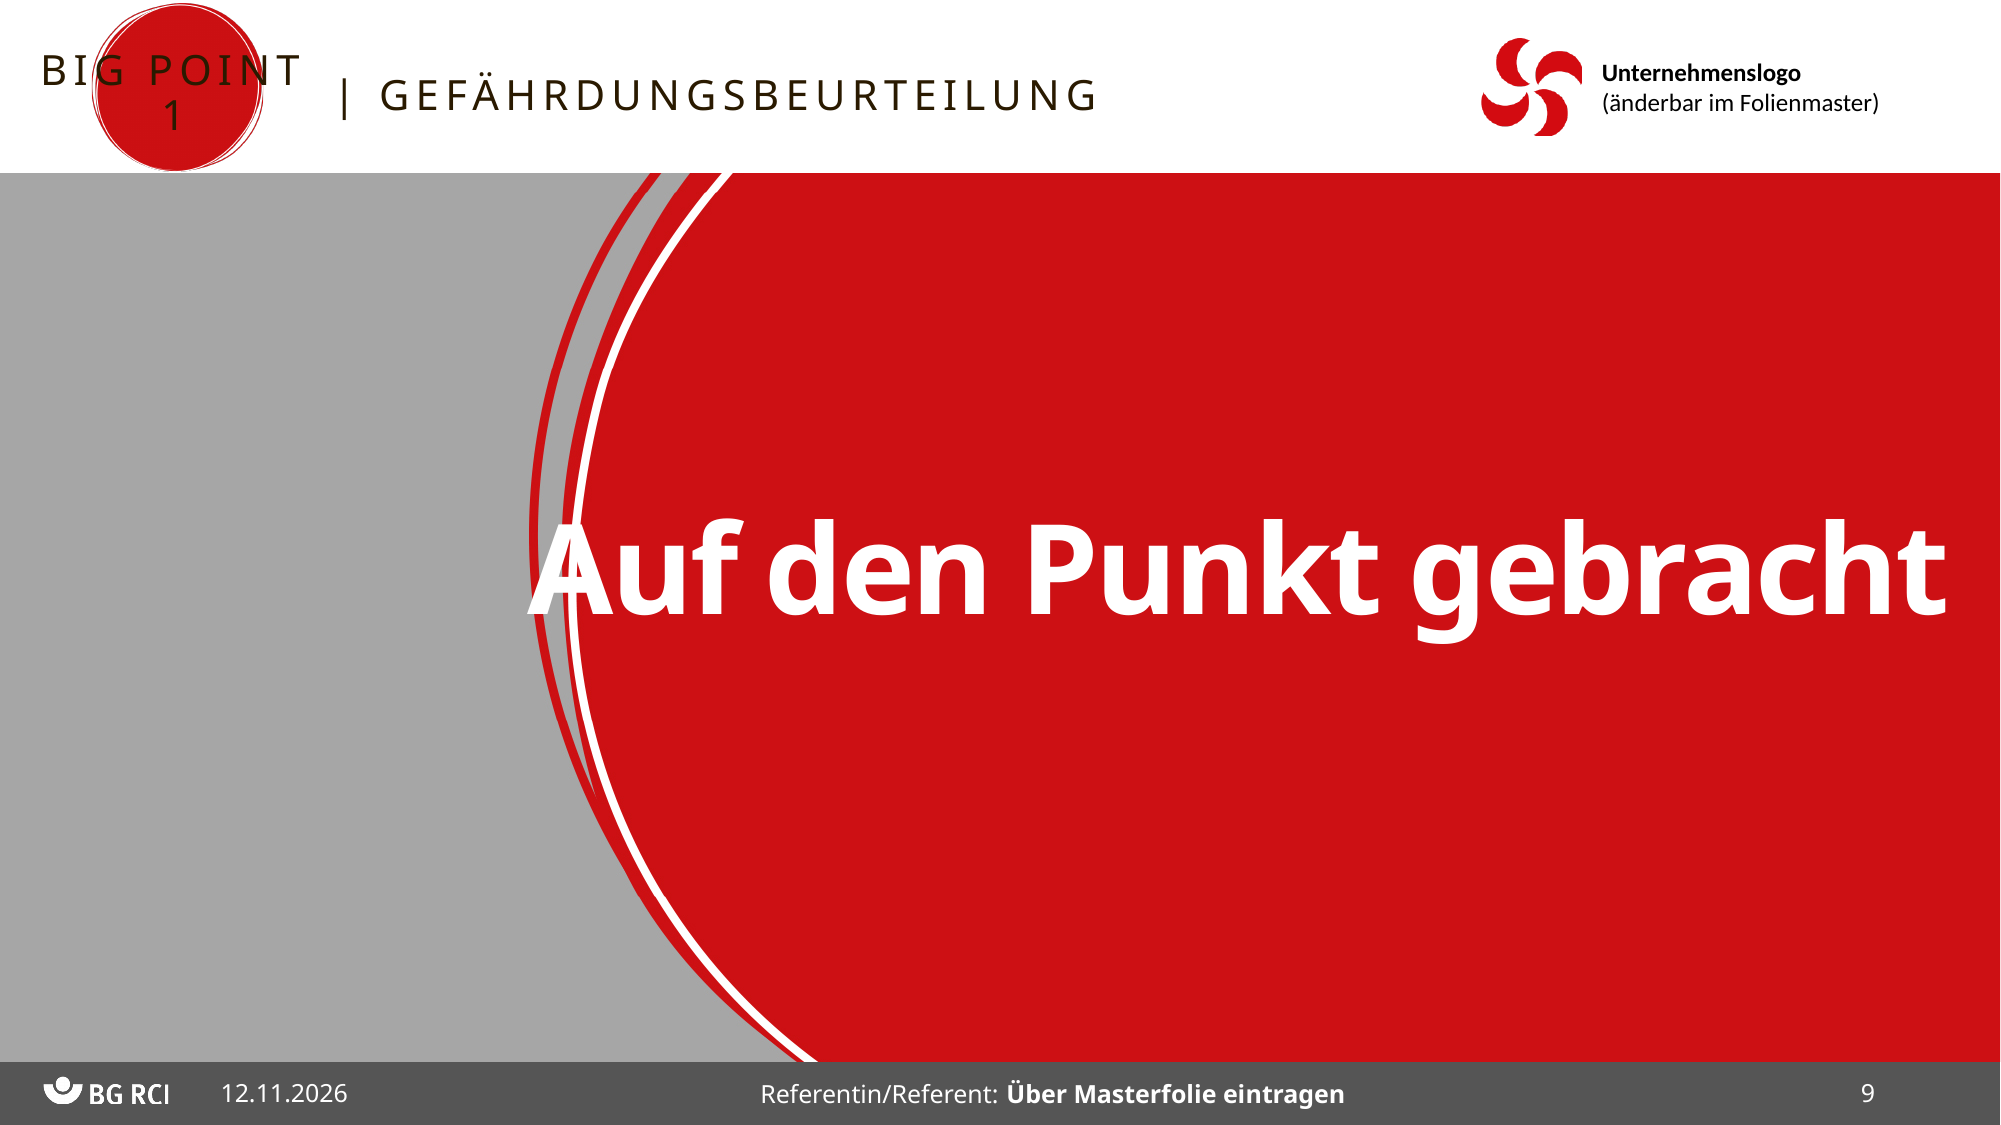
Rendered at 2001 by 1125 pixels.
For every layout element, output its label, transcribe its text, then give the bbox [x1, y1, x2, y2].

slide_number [192, 1070, 377, 1118]
text_box Auf den Punkt gebracht [513, 482, 1965, 648]
slide_number 9 [1742, 1070, 1875, 1118]
picture [0, 173, 2001, 1062]
